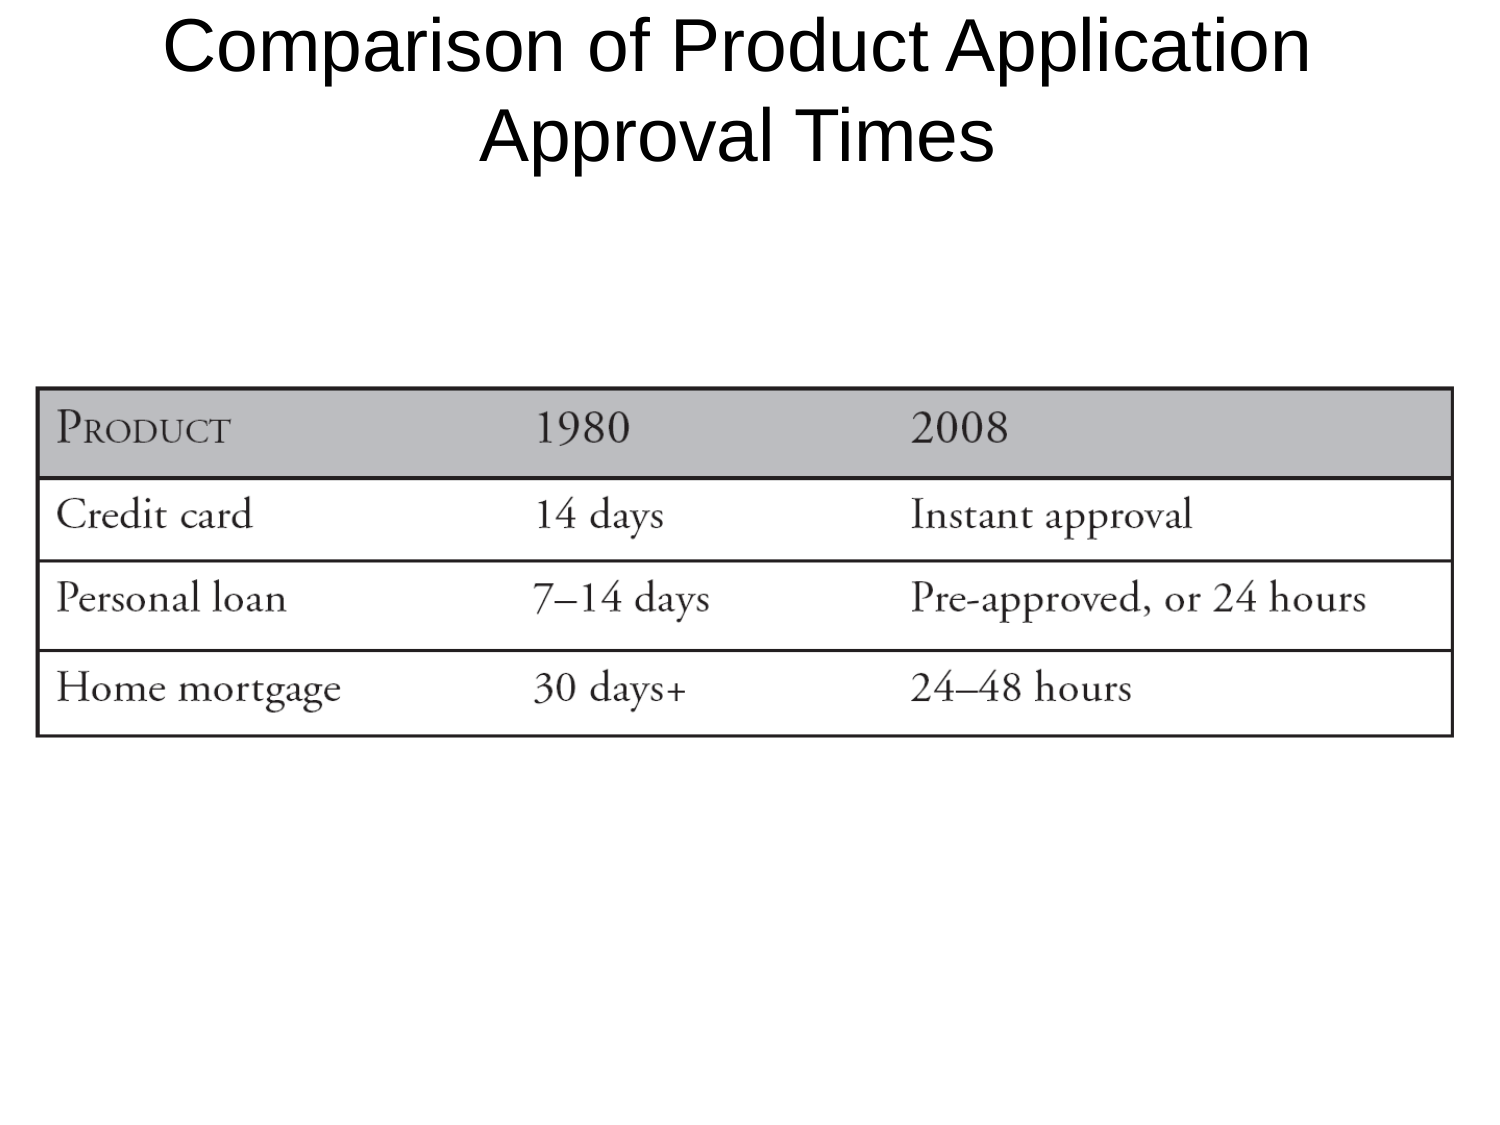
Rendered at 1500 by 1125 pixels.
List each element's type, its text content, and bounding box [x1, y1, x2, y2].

title Comparison of Product Application Approval Times [100, 30, 1376, 143]
picture [21, 375, 1479, 750]
